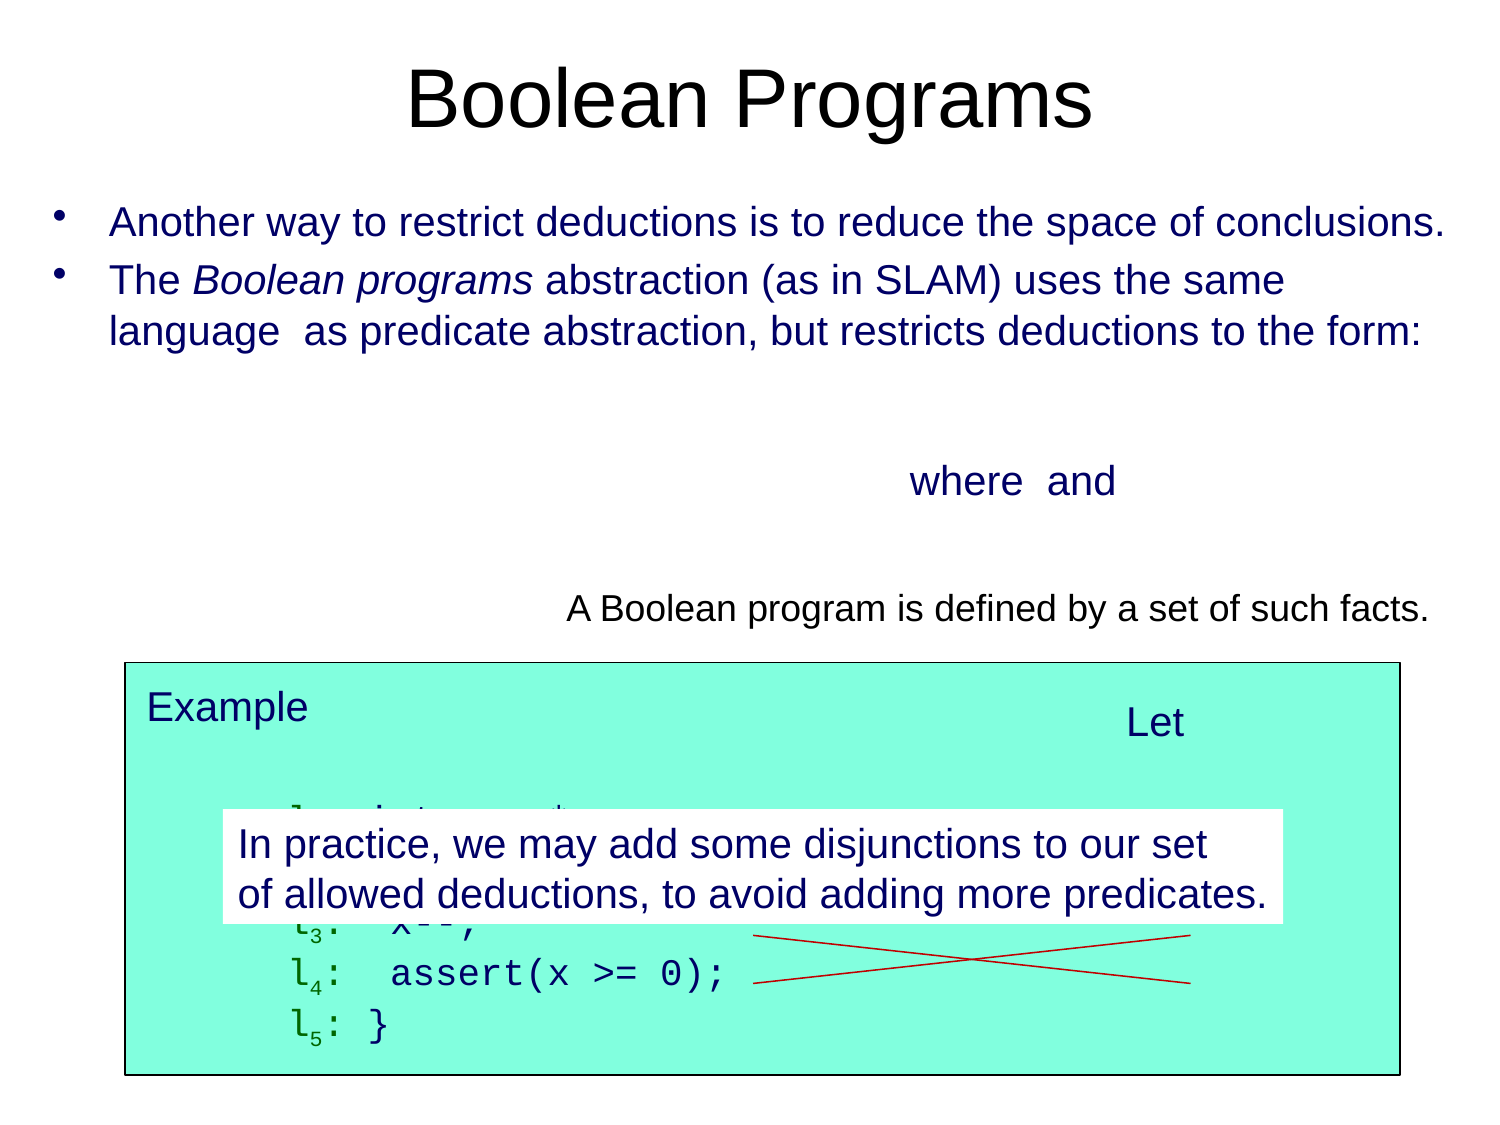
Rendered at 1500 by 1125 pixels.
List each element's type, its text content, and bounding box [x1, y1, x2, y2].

text_box A Boolean program is defined by a set of such facts. [551, 576, 1446, 637]
title Boolean Programs [37, 24, 1463, 163]
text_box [424, 424, 1261, 532]
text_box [124, 662, 1401, 1076]
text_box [752, 935, 1191, 984]
